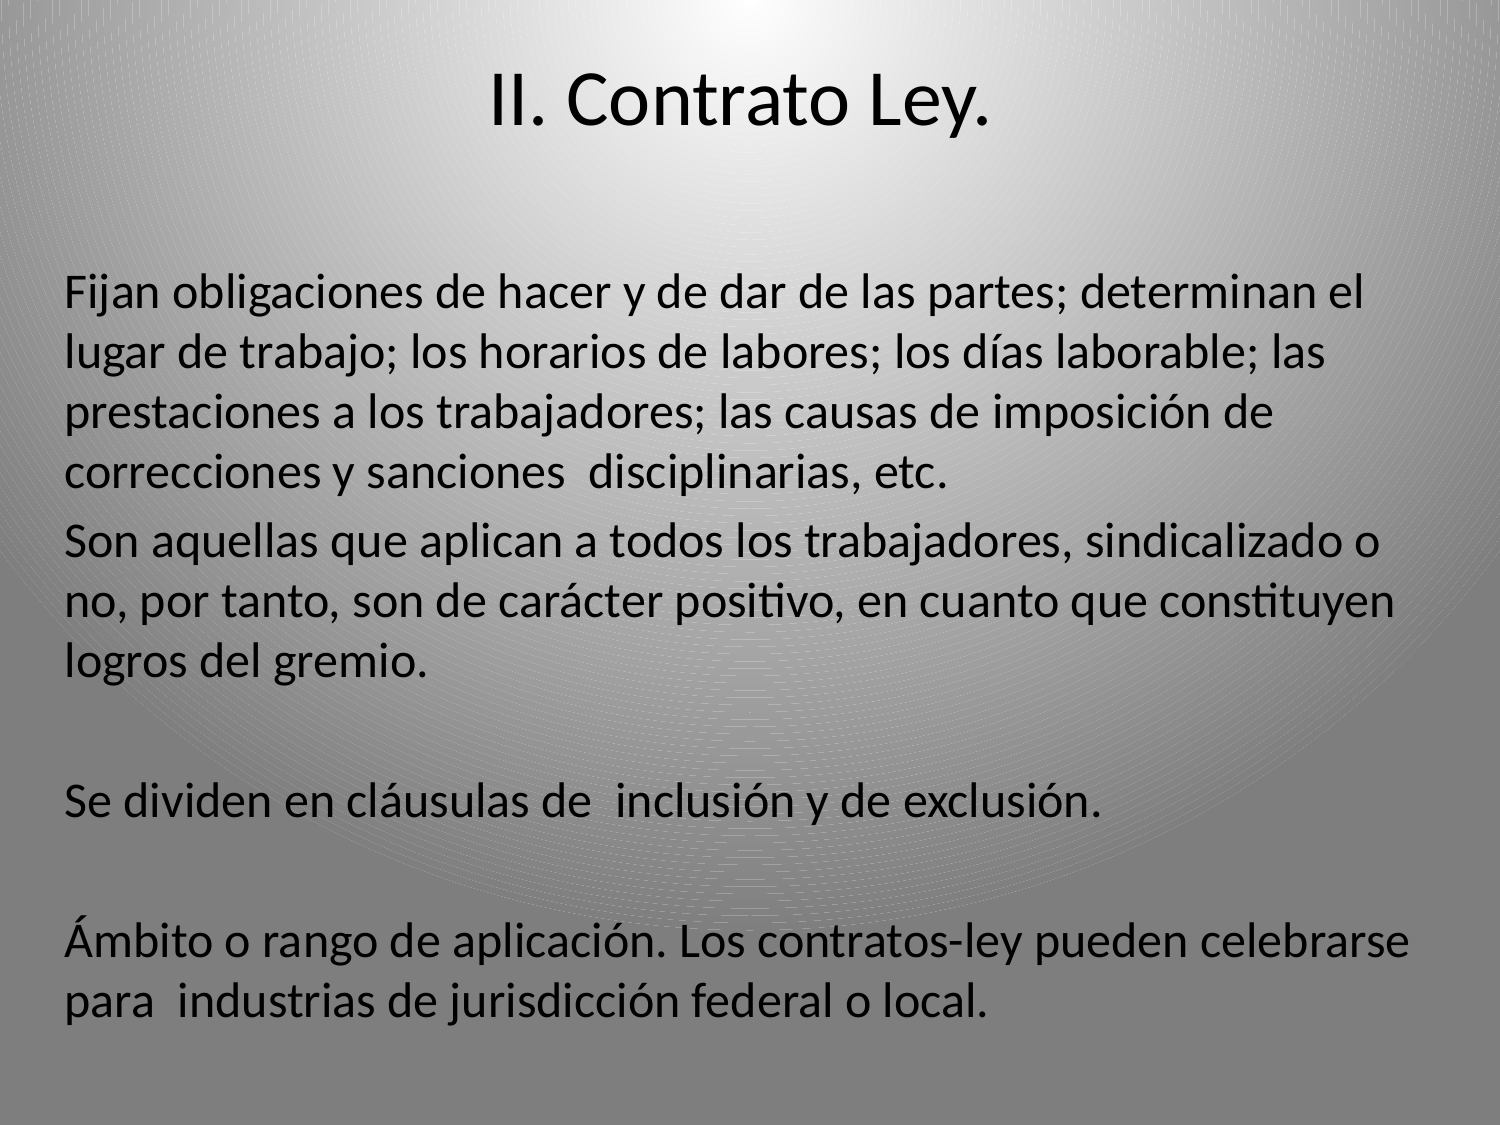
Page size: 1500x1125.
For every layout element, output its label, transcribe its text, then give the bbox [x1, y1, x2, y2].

title II. Contrato Ley. [49, 37, 1450, 149]
list Fijan obligaciones de hacer y de dar de las partes; determinan el lugar de trabajo; los horarios de labores; los días laborable; las prestaciones a los trabajadores; las causas de imposición de correcciones y sanciones disciplinarias, etc. Son aquellas que aplican a todos los trabajadores, sindicalizado o no, por tanto, son de carácter positivo, en cuanto que constituyen logros del gremio. Se dividen en cláusulas de inclusión y de exclusión. Ámbito o rango de aplicación. Los contratos-ley pueden celebrarse para industrias de jurisdicción federal o local. [49, 250, 1445, 1047]
